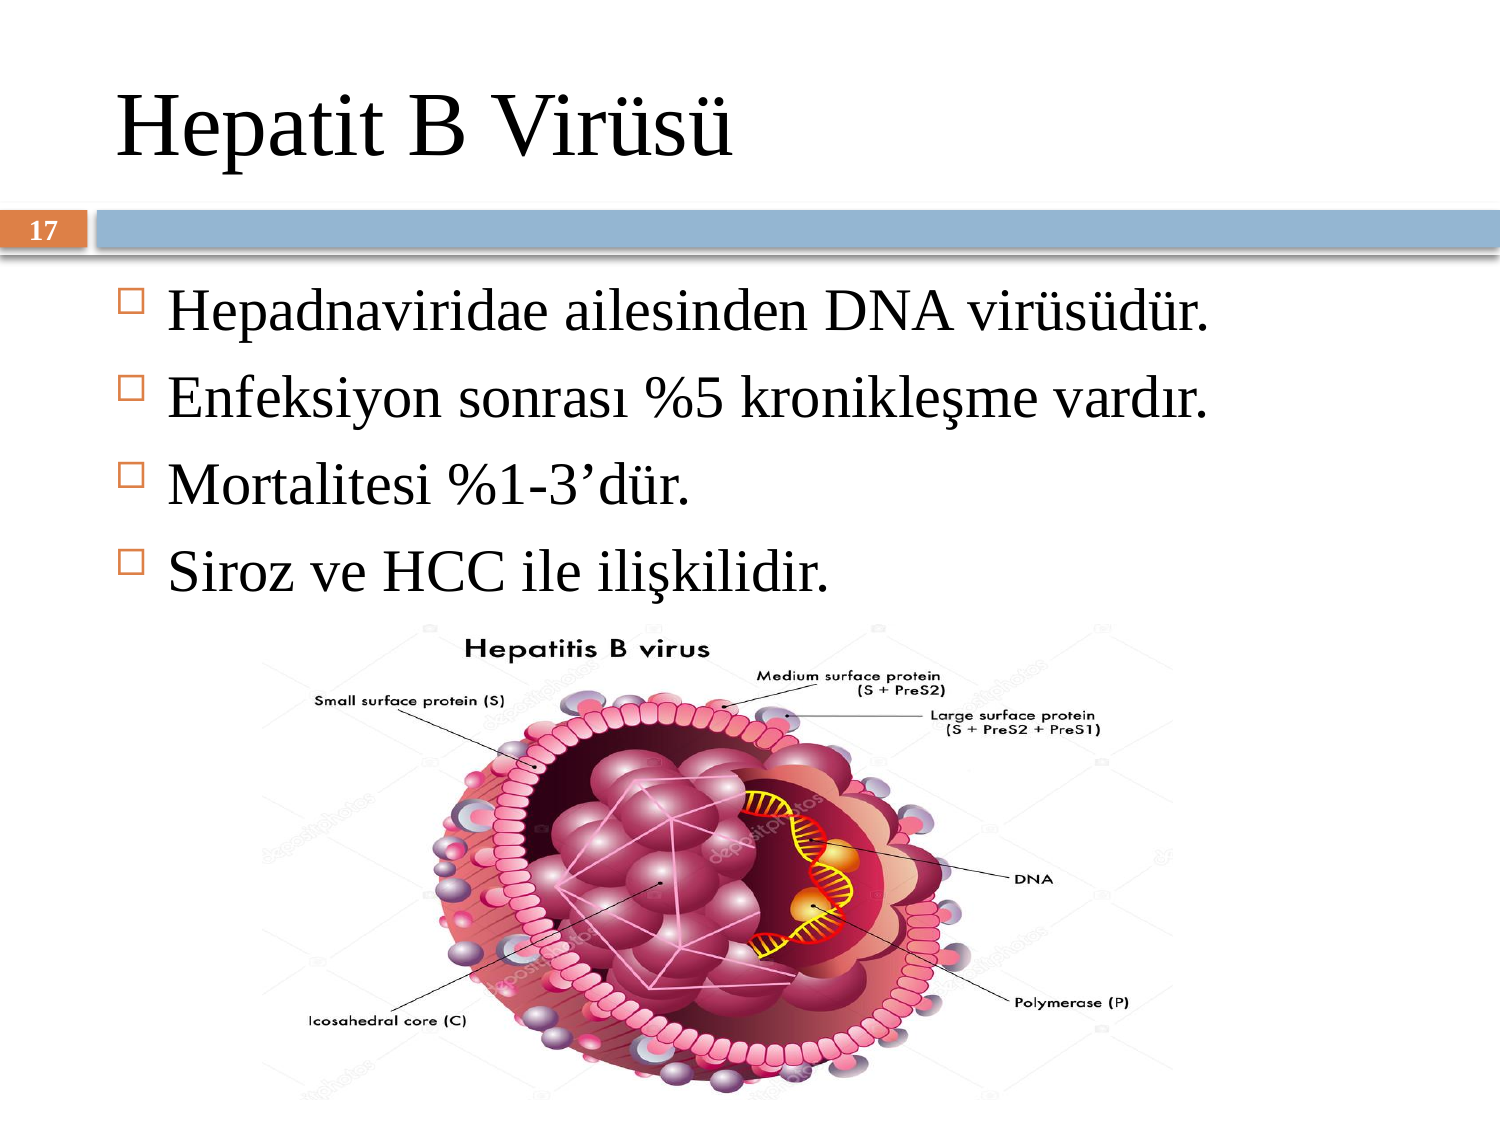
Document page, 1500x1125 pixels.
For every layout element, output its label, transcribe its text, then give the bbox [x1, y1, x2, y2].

slide_number 17 [0, 208, 88, 249]
list Hepadnaviridae ailesinden DNA virüsüdür. Enfeksiyon sonrası %5 kronikleşme vardır. Mortalitesi %1-3’dür. Siroz ve HCC ile ilişkilidir. [100, 262, 1438, 625]
title Hepatit B Virüsü [100, 37, 1438, 200]
picture [262, 624, 1173, 1101]
